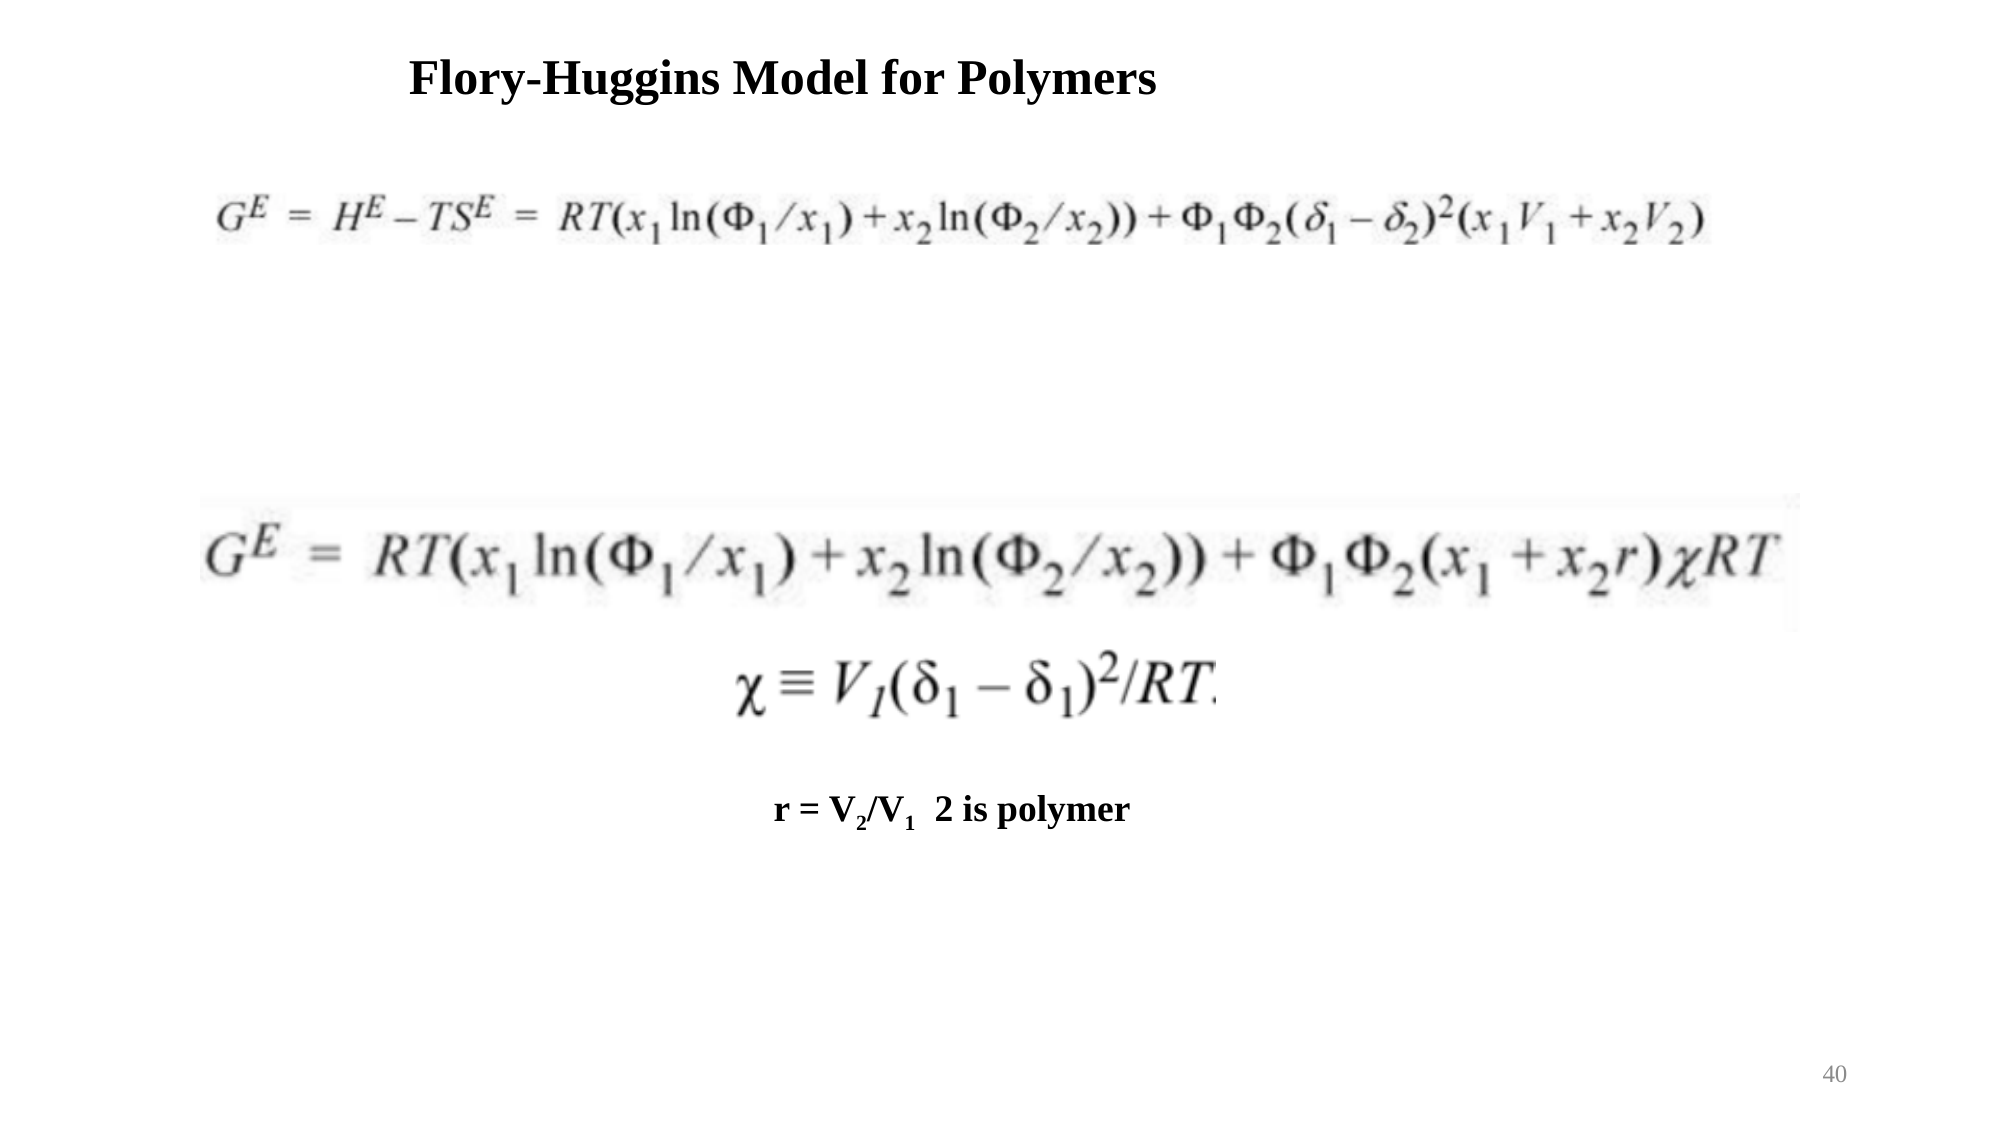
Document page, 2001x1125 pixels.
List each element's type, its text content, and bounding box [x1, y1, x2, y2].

picture [199, 493, 1800, 632]
text_box r = V2/V1 2 is polymer [758, 776, 1146, 843]
slide_number 40 [1412, 1042, 1863, 1103]
picture [206, 177, 1719, 253]
picture [735, 642, 1216, 734]
text_box Flory-Huggins Model for Polymers [394, 37, 1173, 113]
